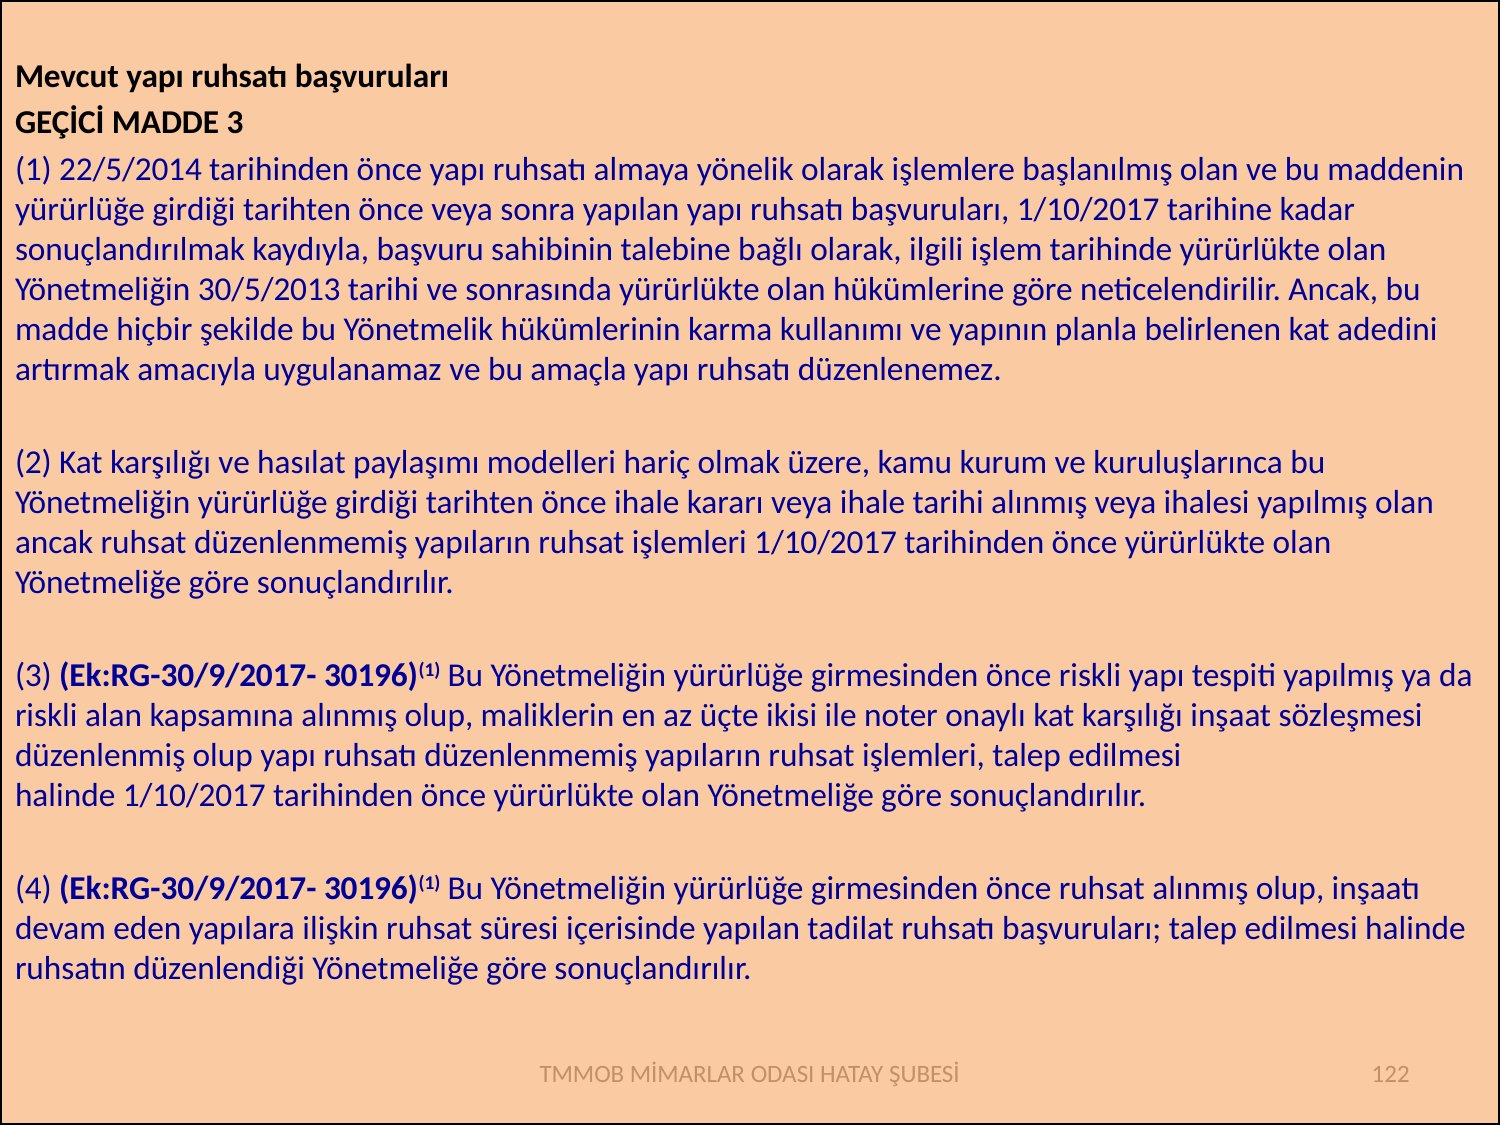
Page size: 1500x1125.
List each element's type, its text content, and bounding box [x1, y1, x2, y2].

footer TMMOB MİMARLAR ODASI HATAY ŞUBESİ [512, 1042, 988, 1103]
slide_number 122 [1074, 1042, 1425, 1103]
list Mevcut yapı ruhsatı başvuruları GEÇİCİ MADDE 3 (1) 22/5/2014 tarihinden önce yapı ruhsatı almaya yönelik olarak işlemlere başlanılmış olan ve bu maddenin yürürlüğe girdiği tarihten önce veya sonra yapılan yapı ruhsatı başvuruları, 1/10/2017 tarihine kadar sonuçlandırılmak kaydıyla, başvuru sahibinin talebine bağlı olarak, ilgili işlem tarihinde yürürlükte olan Yönetmeliğin 30/5/2013 tarihi ve sonrasında yürürlükte olan hükümlerine göre neticelendirilir. Ancak, bu madde hiçbir şekilde bu Yönetmelik hükümlerinin karma kullanımı ve yapının planla belirlenen kat adedini artırmak amacıyla uygulanamaz ve bu amaçla yapı ruhsatı düzenlenemez. (2) Kat karşılığı ve hasılat paylaşımı modelleri hariç olmak üzere, kamu kurum ve kuruluşlarınca bu Yönetmeliğin yürürlüğe girdiği tarihten önce ihale kararı veya ihale tarihi alınmış veya ihalesi yapılmış olan ancak ruhsat düzenlenmemiş yapıların ruhsat işlemleri 1/10/2017 tarihinden önce yürürlükte olan Yönetmeliğe göre sonuçlandırılır. (3) (Ek:RG-30/9/2017- 30196)(1) Bu Yönetmeliğin yürürlüğe girmesinden önce riskli yapı tespiti yapılmış ya da riskli alan kapsamına alınmış olup, maliklerin en az üçte ikisi ile noter onaylı kat karşılığı inşaat sözleşmesi düzenlenmiş olup yapı ruhsatı düzenlenmemiş yapıların ruhsat işlemleri, talep edilmesi halinde 1/10/2017 tarihinden önce yürürlükte olan Yönetmeliğe göre sonuçlandırılır. (4) (Ek:RG-30/9/2017- 30196)(1) Bu Yönetmeliğin yürürlüğe girmesinden önce ruhsat alınmış olup, inşaatı devam eden yapılara ilişkin ruhsat süresi içerisinde yapılan tadilat ruhsatı başvuruları; talep edilmesi halinde ruhsatın düzenlendiği Yönetmeliğe göre sonuçlandırılır. [0, 0, 1500, 1125]
